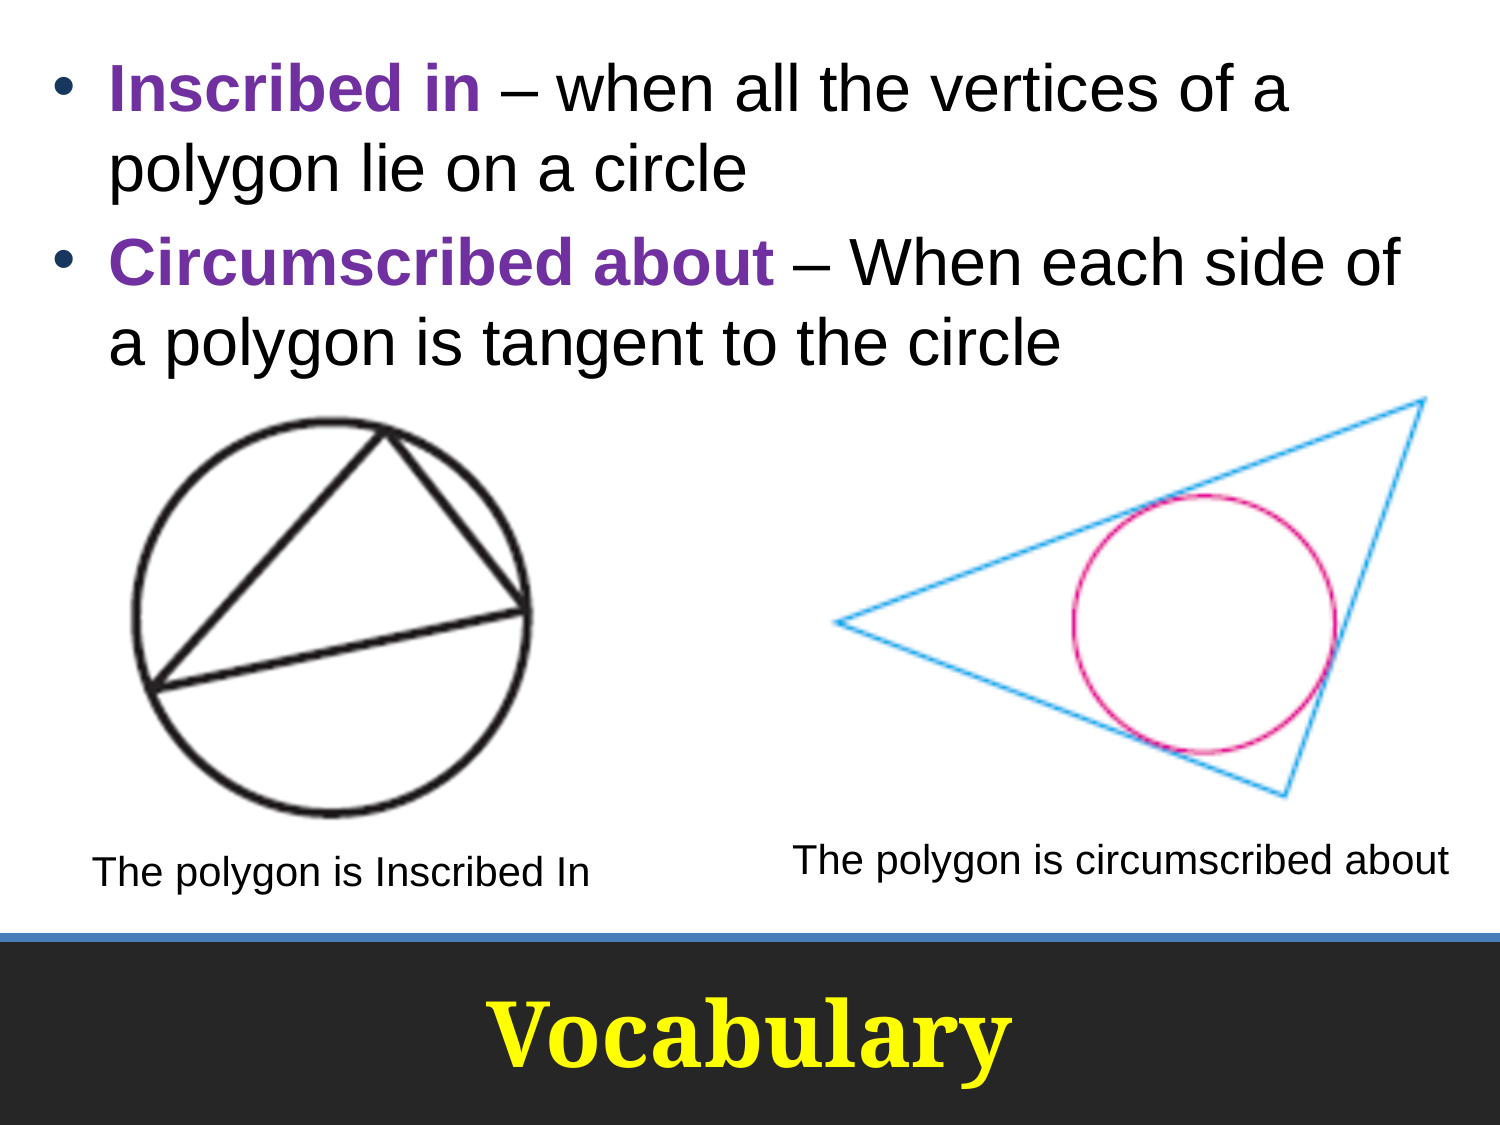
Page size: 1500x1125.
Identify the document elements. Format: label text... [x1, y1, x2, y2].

title Vocabulary [37, 937, 1463, 1125]
list Inscribed in – when all the vertices of a polygon lie on a circle Circumscribed about – When each side of a polygon is tangent to the circle [37, 37, 1463, 925]
text_box The polygon is circumscribed about [777, 825, 1465, 890]
picture [812, 387, 1439, 830]
text_box The polygon is Inscribed In [76, 837, 606, 903]
picture [74, 387, 586, 835]
